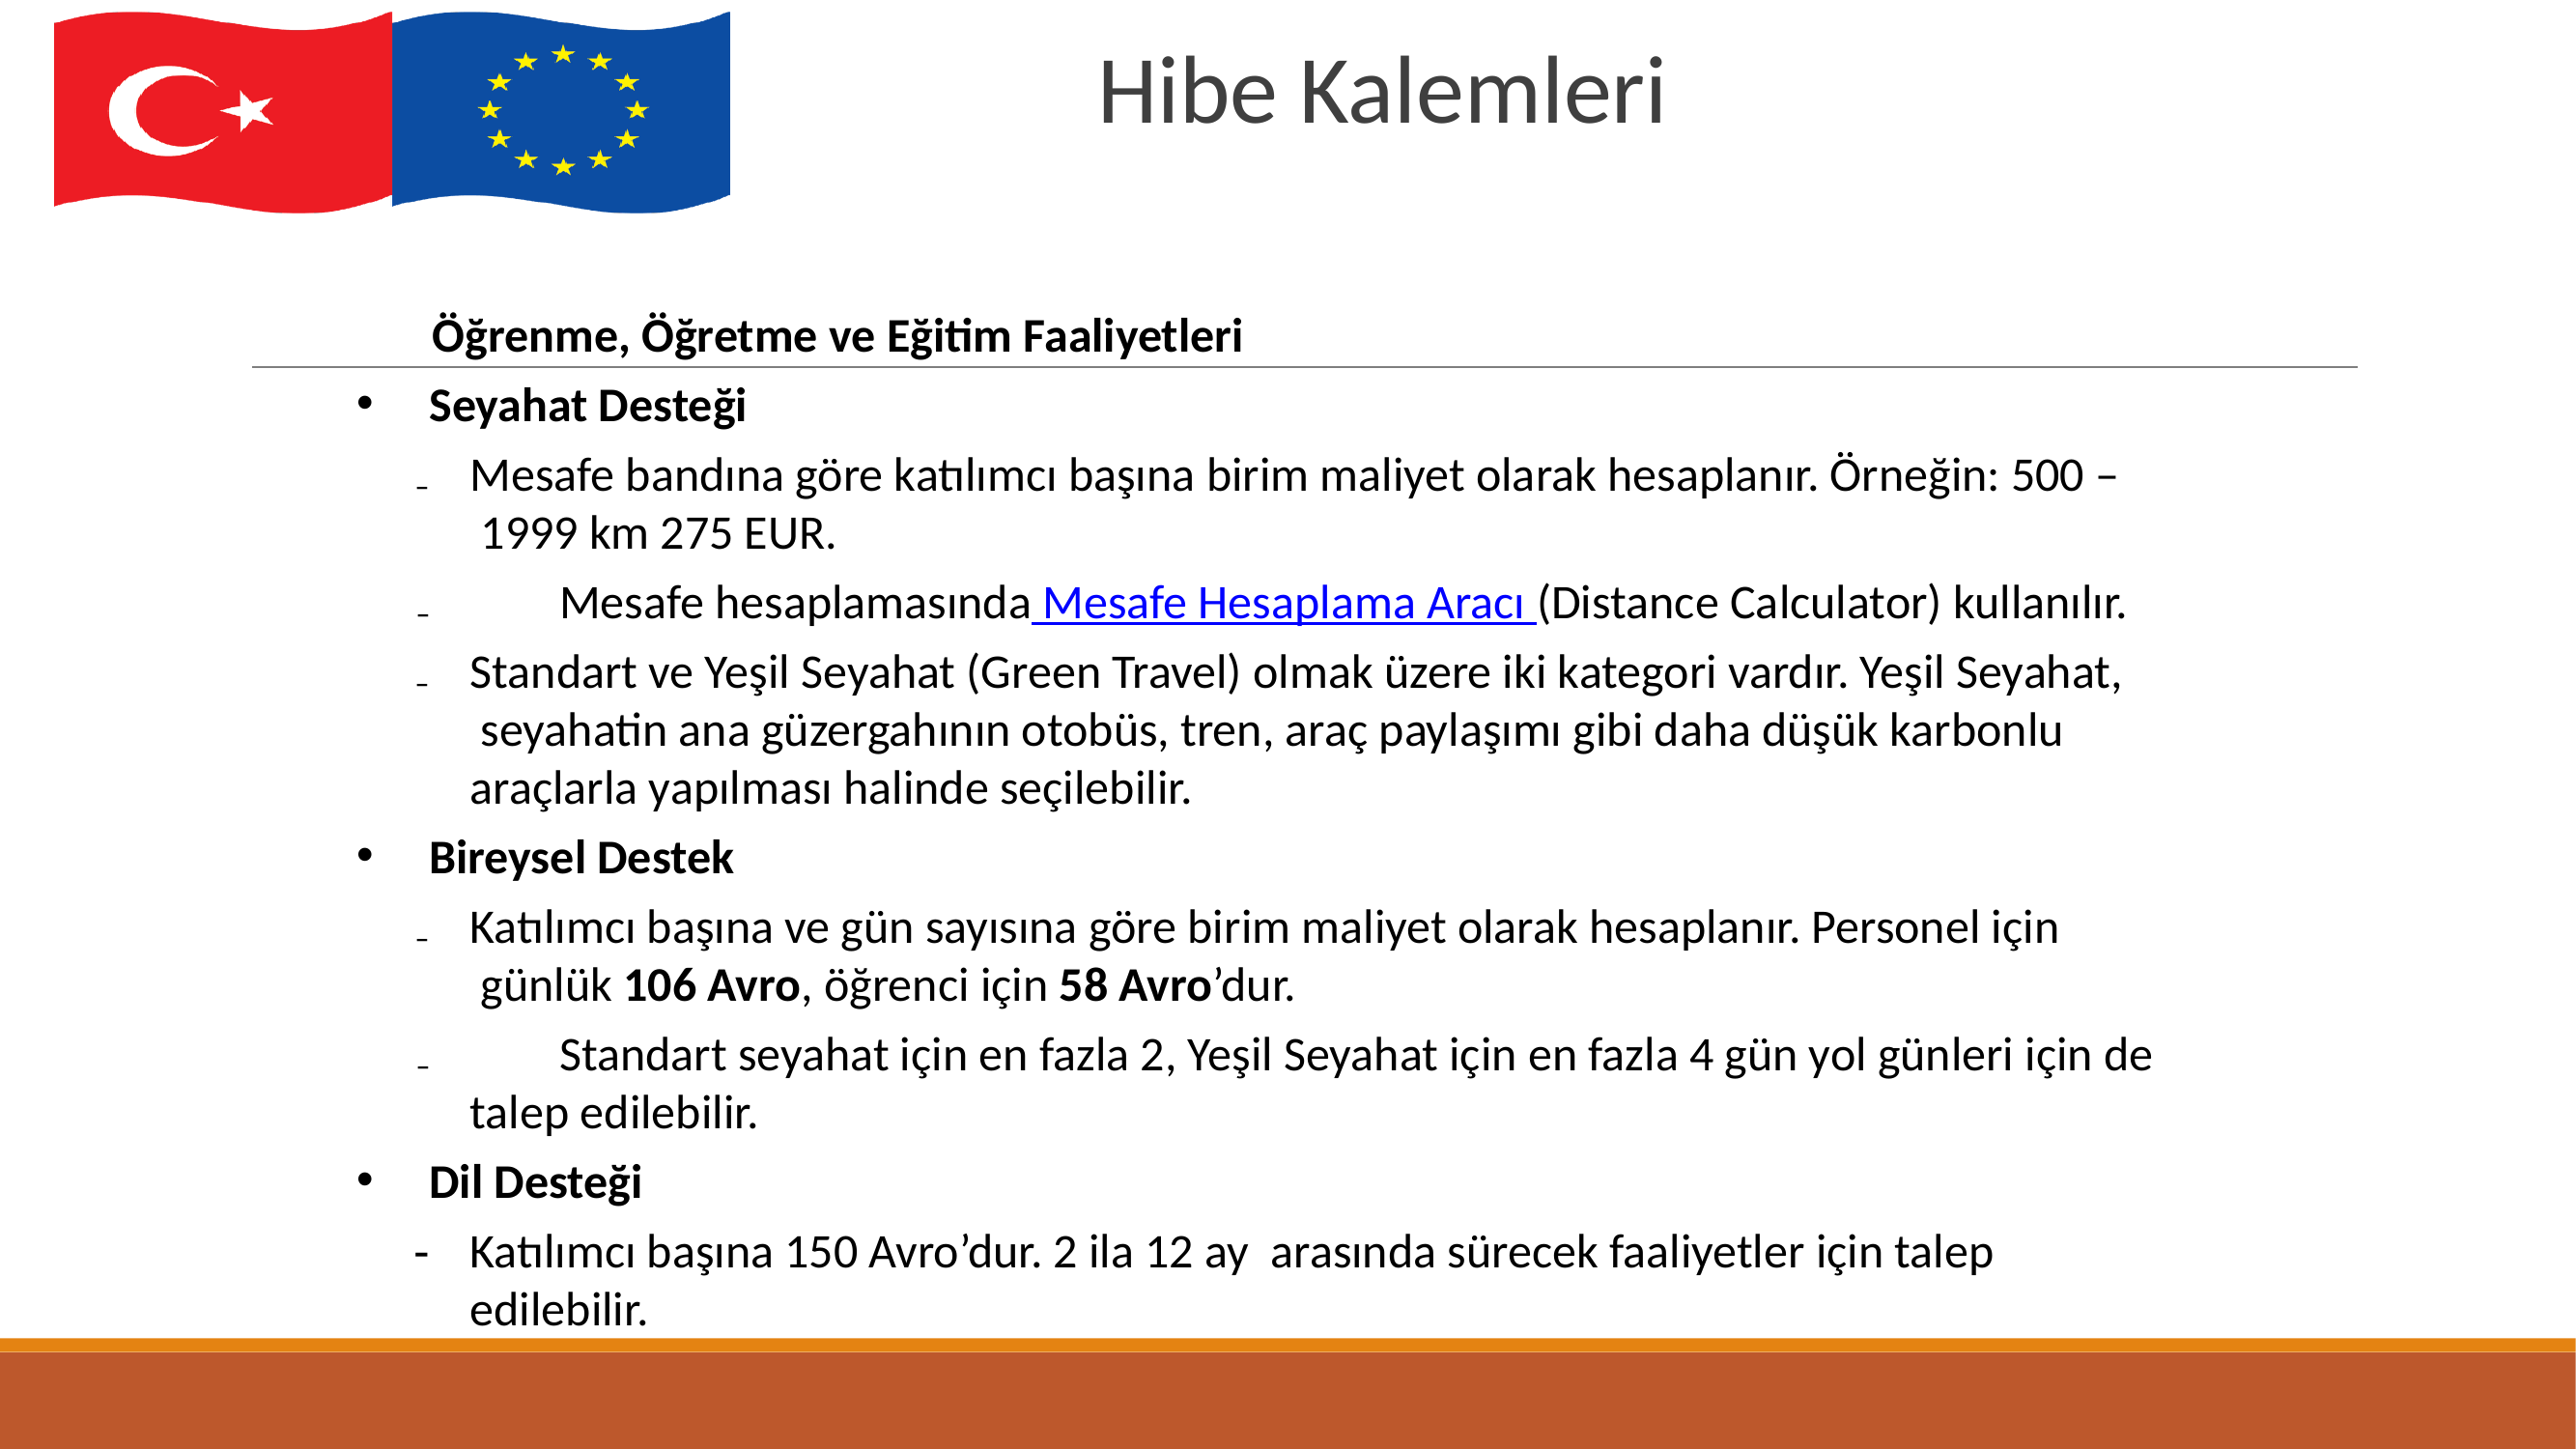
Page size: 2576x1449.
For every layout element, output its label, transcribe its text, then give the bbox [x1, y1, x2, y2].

picture [54, 0, 730, 223]
title Hibe Kalemleri [1094, 0, 1671, 143]
text_box Öğrenme, Öğretme ve Eğitim Faaliyetleri Seyahat Desteği ₋ Mesafe bandına göre katılımcı başına birim maliyet olarak hesaplanır. Örneğin: 500 – 1999 km 275 EUR. ₋ Mesafe hesaplamasında Mesafe Hesaplama Aracı (Distance Calculator) kullanılır. ₋ Standart ve Yeşil Seyahat (Green Travel) olmak üzere iki kategori vardır. Yeşil Seyahat, seyahatin ana güzergahının otobüs, tren, araç paylaşımı gibi daha düşük karbonlu araçlarla yapılması halinde seçilebilir. Bireysel Destek ₋ Katılımcı başına ve gün sayısına göre birim maliyet olarak hesaplanır. Personel için günlük 106 Avro, öğrenci için 58 Avro’dur. ₋ Standart seyahat için en fazla 2, Yeşil Seyahat için en fazla 4 gün yol günleri için de talep edilebilir. Dil Desteği - Katılımcı başına 150 Avro’dur. 2 ila 12 ay arasında sürecek faaliyetler için talep edilebilir. [354, 290, 2156, 1336]
